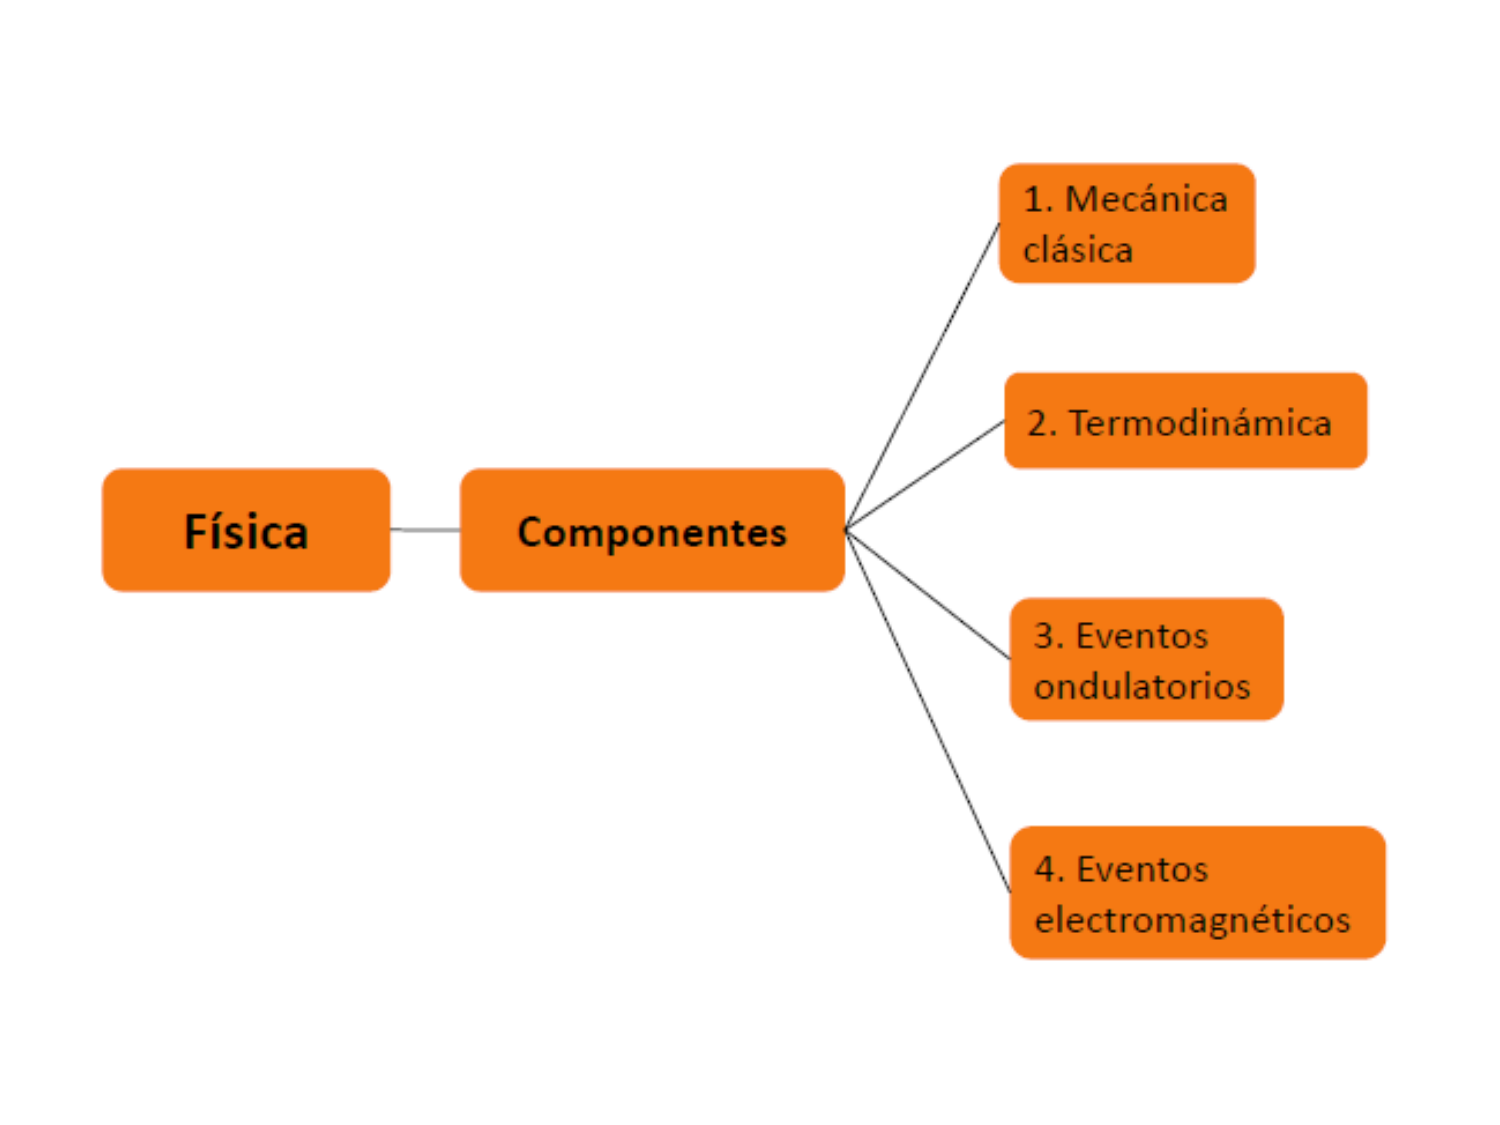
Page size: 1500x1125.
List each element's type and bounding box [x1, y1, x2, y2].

picture [42, 101, 1421, 1000]
